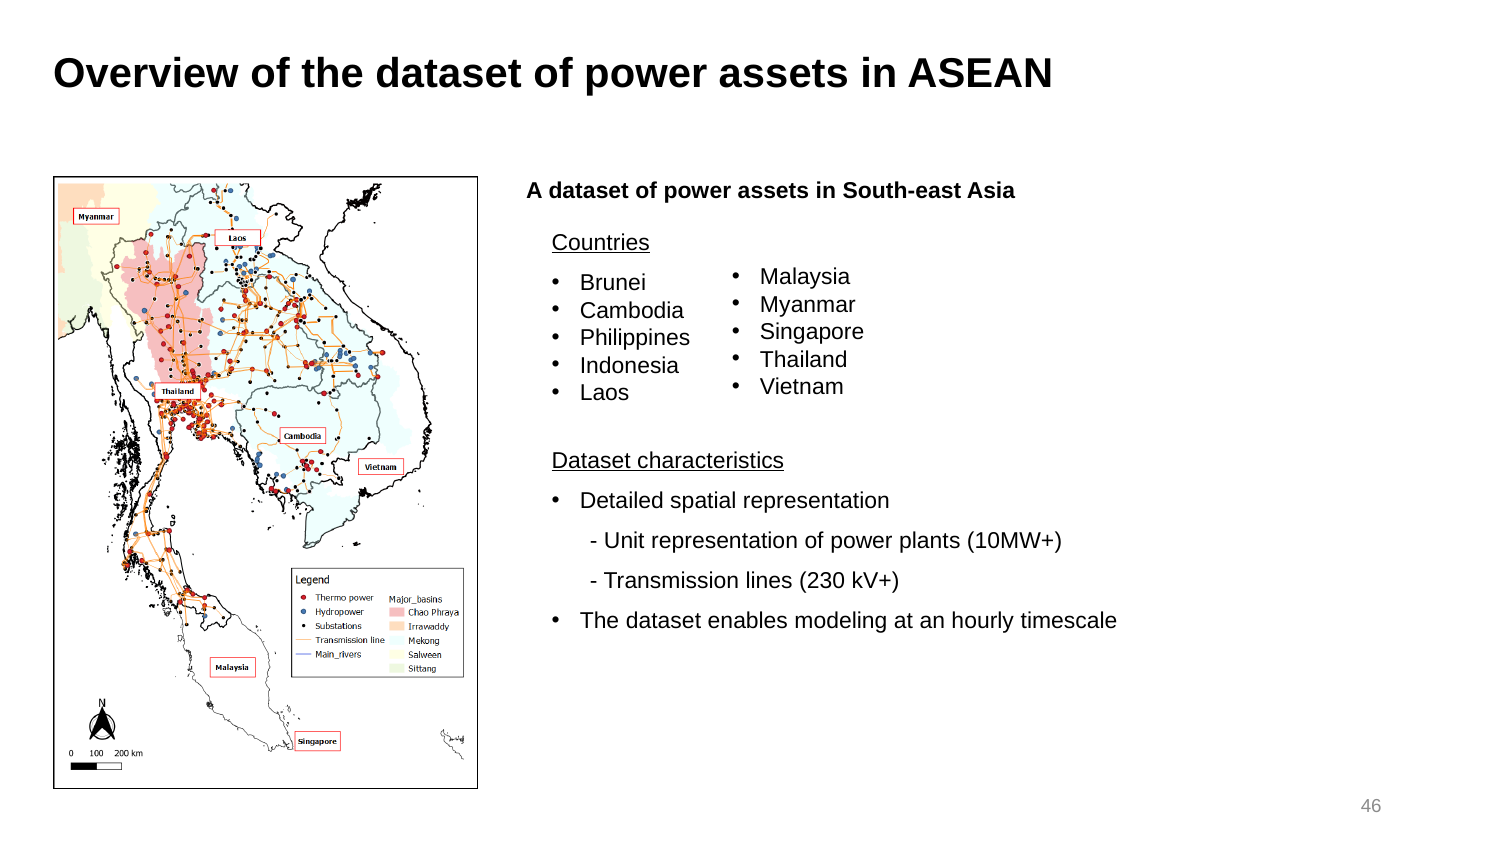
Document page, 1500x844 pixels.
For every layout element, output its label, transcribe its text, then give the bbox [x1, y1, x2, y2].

slide_number 46 [1059, 782, 1397, 827]
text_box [551, 227, 957, 435]
text_box Dataset characteristics Detailed spatial representation - Unit representation of power plants (10MW+) - Transmission lines (230 kV+) The dataset enables modeling at an hourly timescale [551, 445, 1253, 674]
text_box A dataset of power assets in South-east Asia [526, 175, 1228, 203]
text_box Overview of the dataset of power assets in ASEAN [53, 45, 1297, 96]
picture [53, 176, 478, 789]
